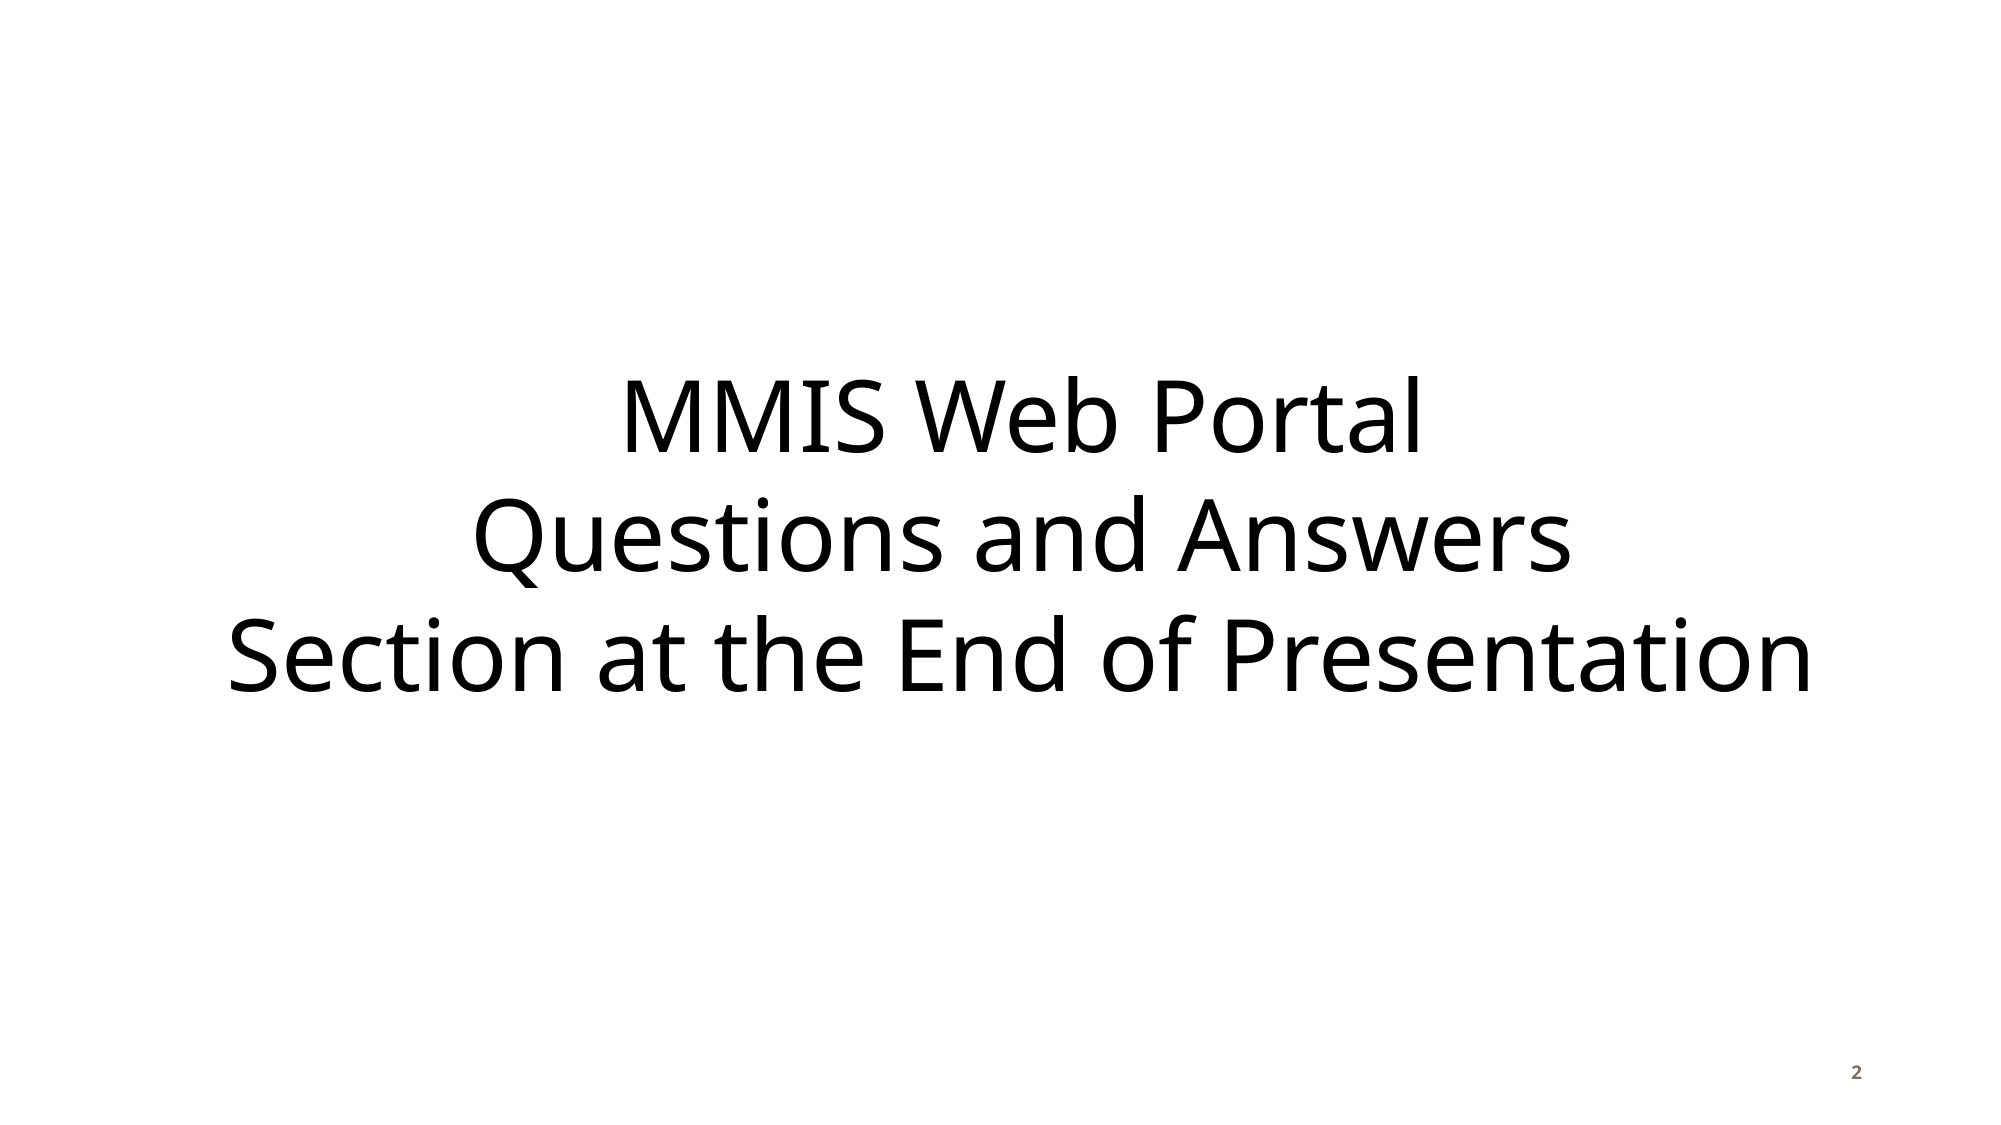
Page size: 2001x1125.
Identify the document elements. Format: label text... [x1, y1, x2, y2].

text_box MMIS Web Portal Questions and Answers Section at the End of Presentation [162, 349, 1909, 712]
slide_number 2 [1834, 1057, 1872, 1125]
